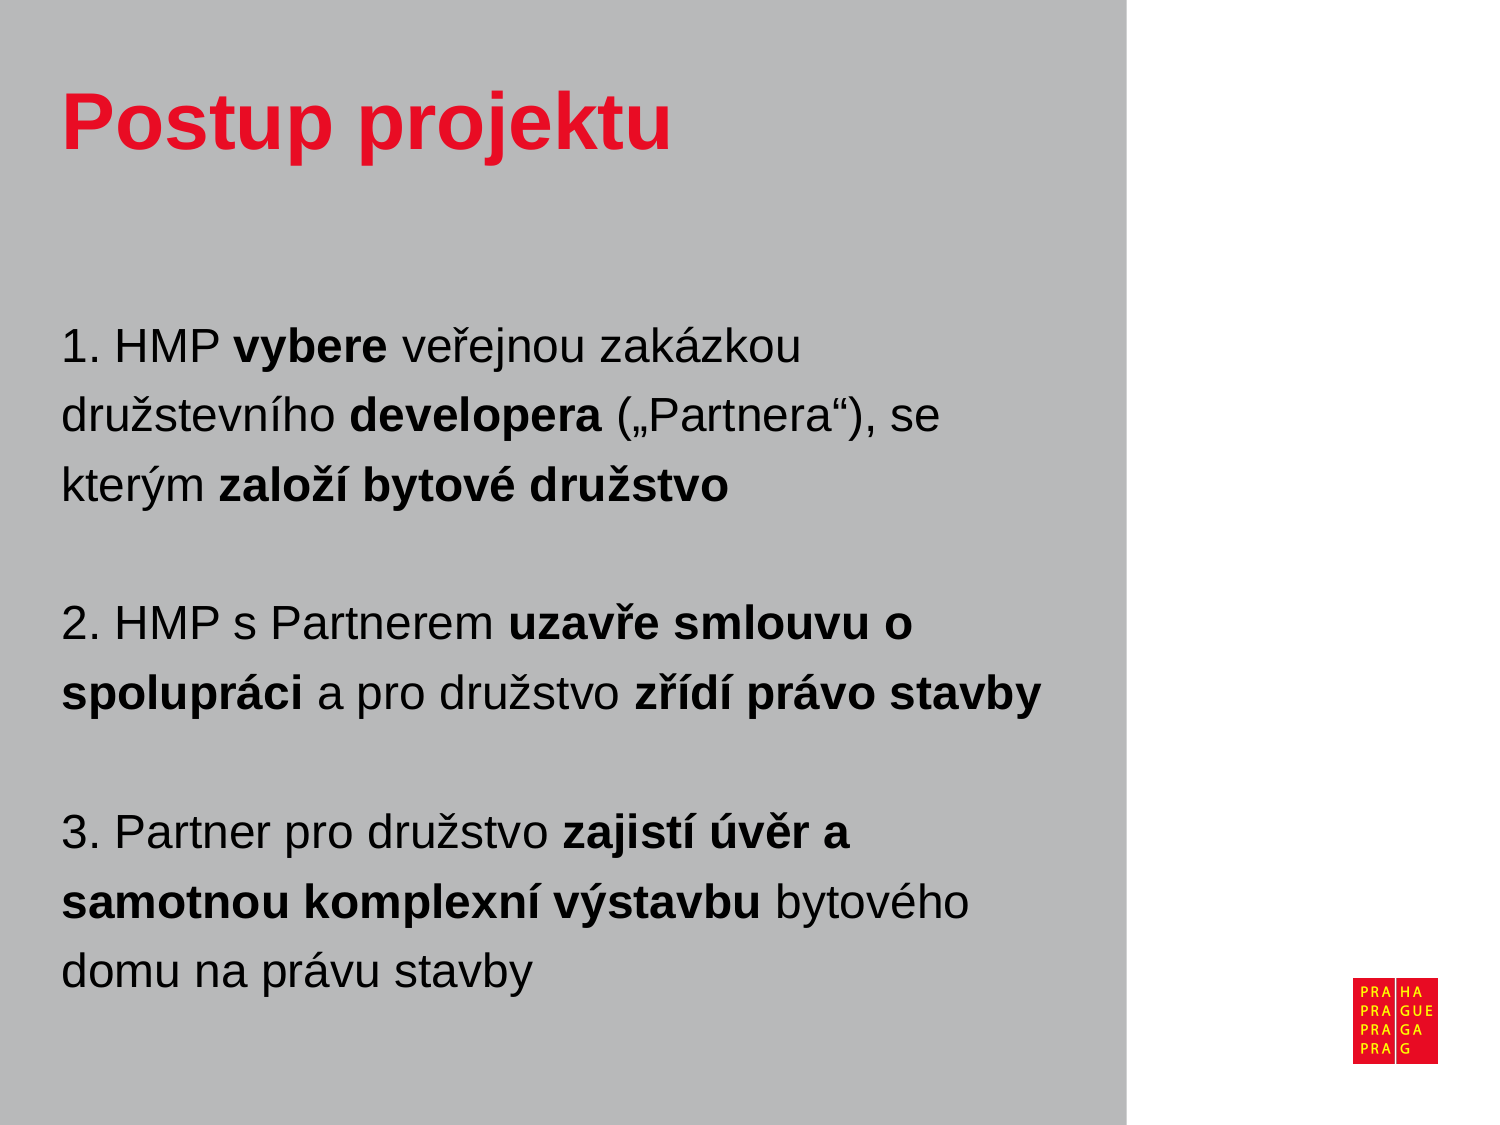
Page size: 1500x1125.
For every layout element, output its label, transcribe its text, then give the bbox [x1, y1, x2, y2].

list 1. HMP vybere veřejnou zakázkou družstevního developera („Partnera“), se kterým založí bytové družstvo 2. HMP s Partnerem uzavře smlouvu o spolupráci a pro družstvo zřídí právo stavby 3. Partner pro družstvo zajistí úvěr a samotnou komplexní výstavbu bytového domu na právu stavby [61, 302, 1060, 990]
title Postup projektu [61, 47, 1060, 167]
picture [1353, 978, 1438, 1064]
